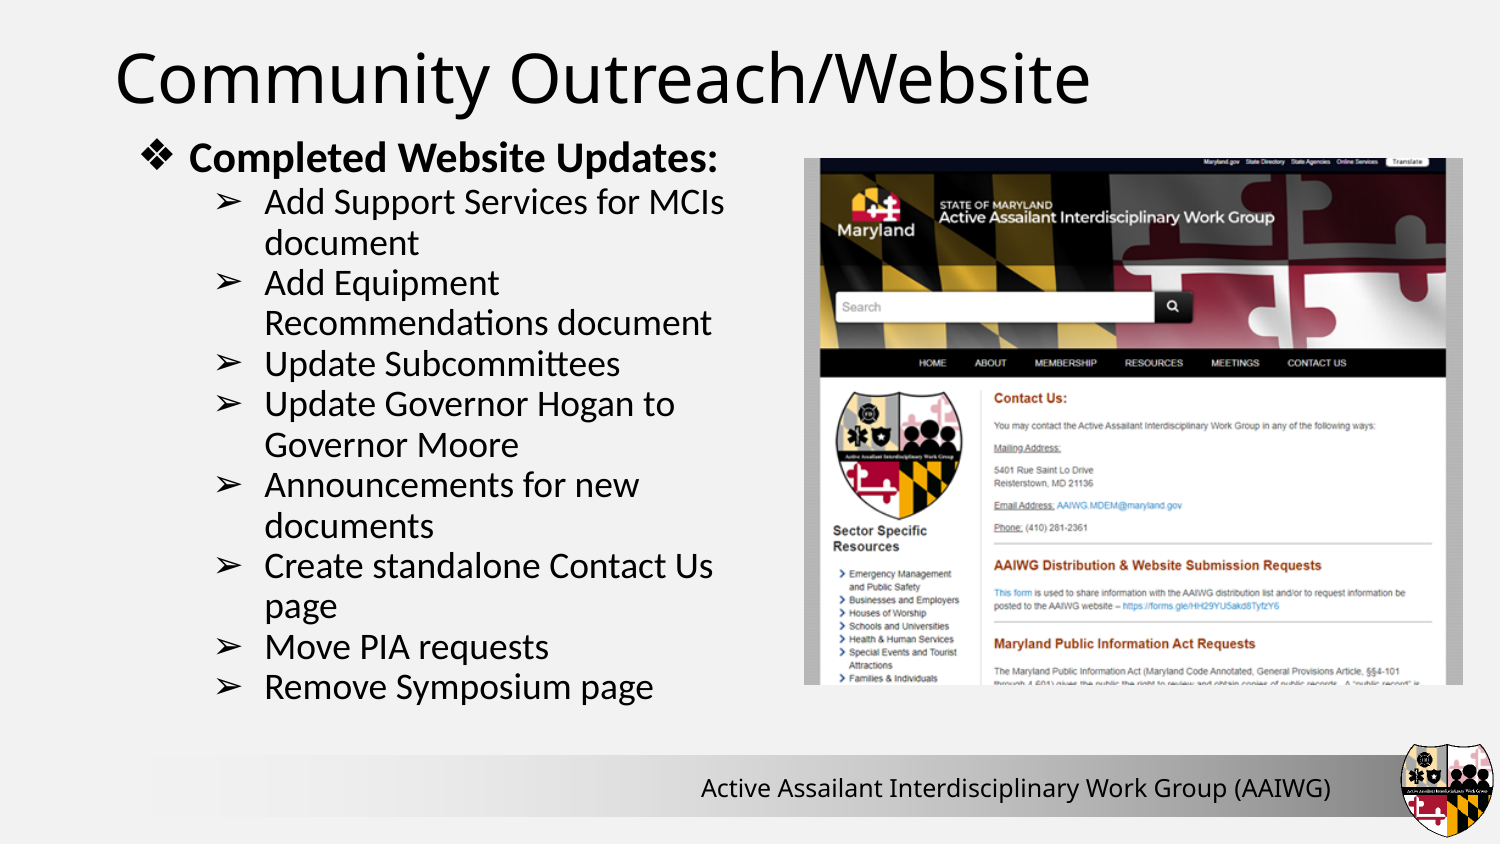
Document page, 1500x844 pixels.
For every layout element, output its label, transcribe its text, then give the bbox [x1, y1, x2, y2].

picture [1394, 726, 1500, 844]
title Community Outreach/Website [103, 0, 1397, 164]
picture [803, 158, 1464, 686]
list Completed Website Updates: Add Support Services for MCIs document Add Equipment Recommendations document Update Subcommittees Update Governor Hogan to Governor Moore Announcements for new documents Create standalone Contact Us page Move PIA requests Remove Symposium page [103, 129, 779, 685]
